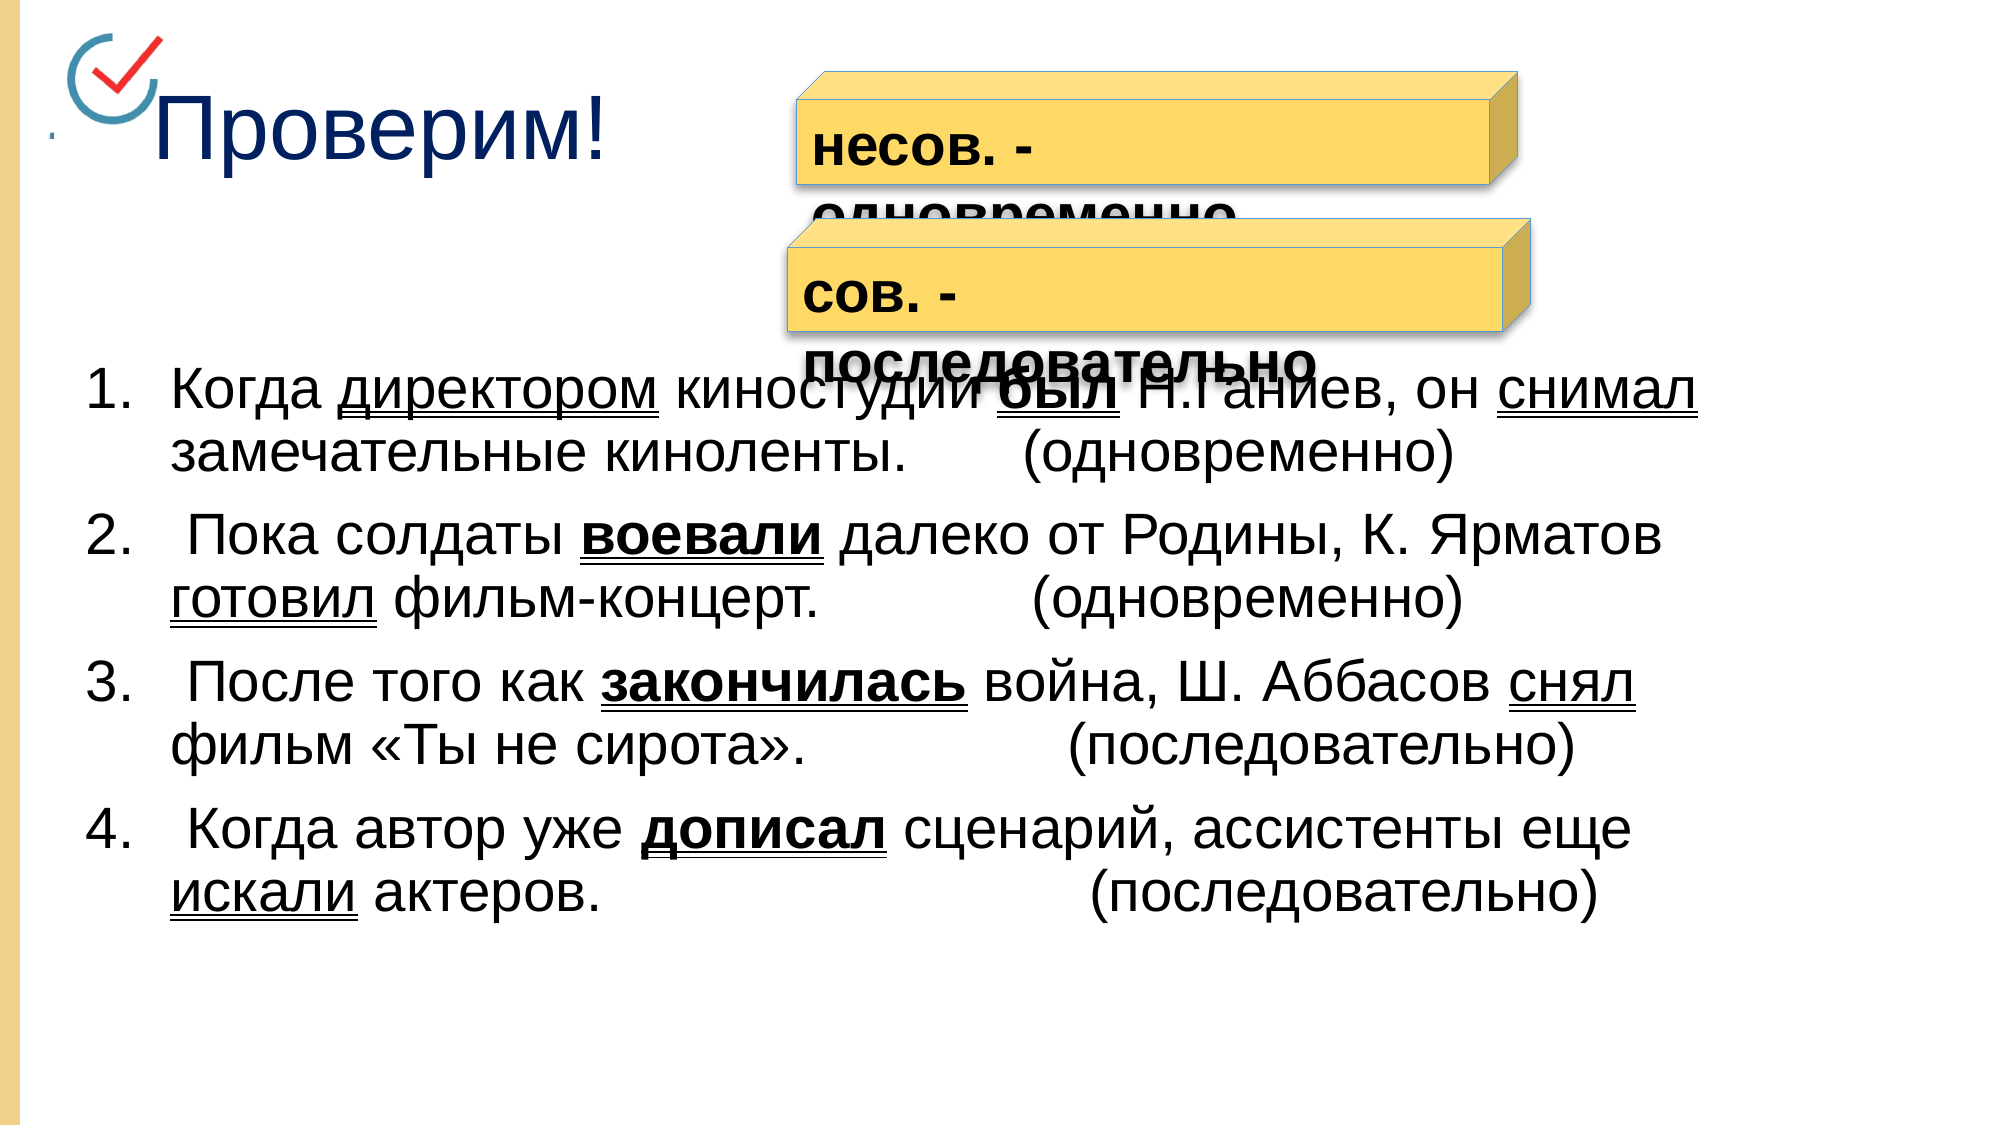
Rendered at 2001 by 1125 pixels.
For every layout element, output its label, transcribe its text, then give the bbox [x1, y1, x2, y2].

picture [39, 0, 191, 139]
text_box несов. - одновременно [796, 71, 1518, 185]
title Проверим! [137, 59, 1863, 201]
text_box сов. - последовательно [787, 218, 1531, 332]
list Когда директором киностудии был Н.Ганиев, он снимал замечательные киноленты. (одновременно) Пока солдаты воевали далеко от Родины, К. Ярматов готовил фильм-концерт. (одновременно) После того как закончилась война, Ш. Аббасов снял фильм «Ты не сирота». (последовательно) Когда автор уже дописал сценарий, ассистенты еще искали актеров. (последовательно) [70, 350, 1773, 1064]
